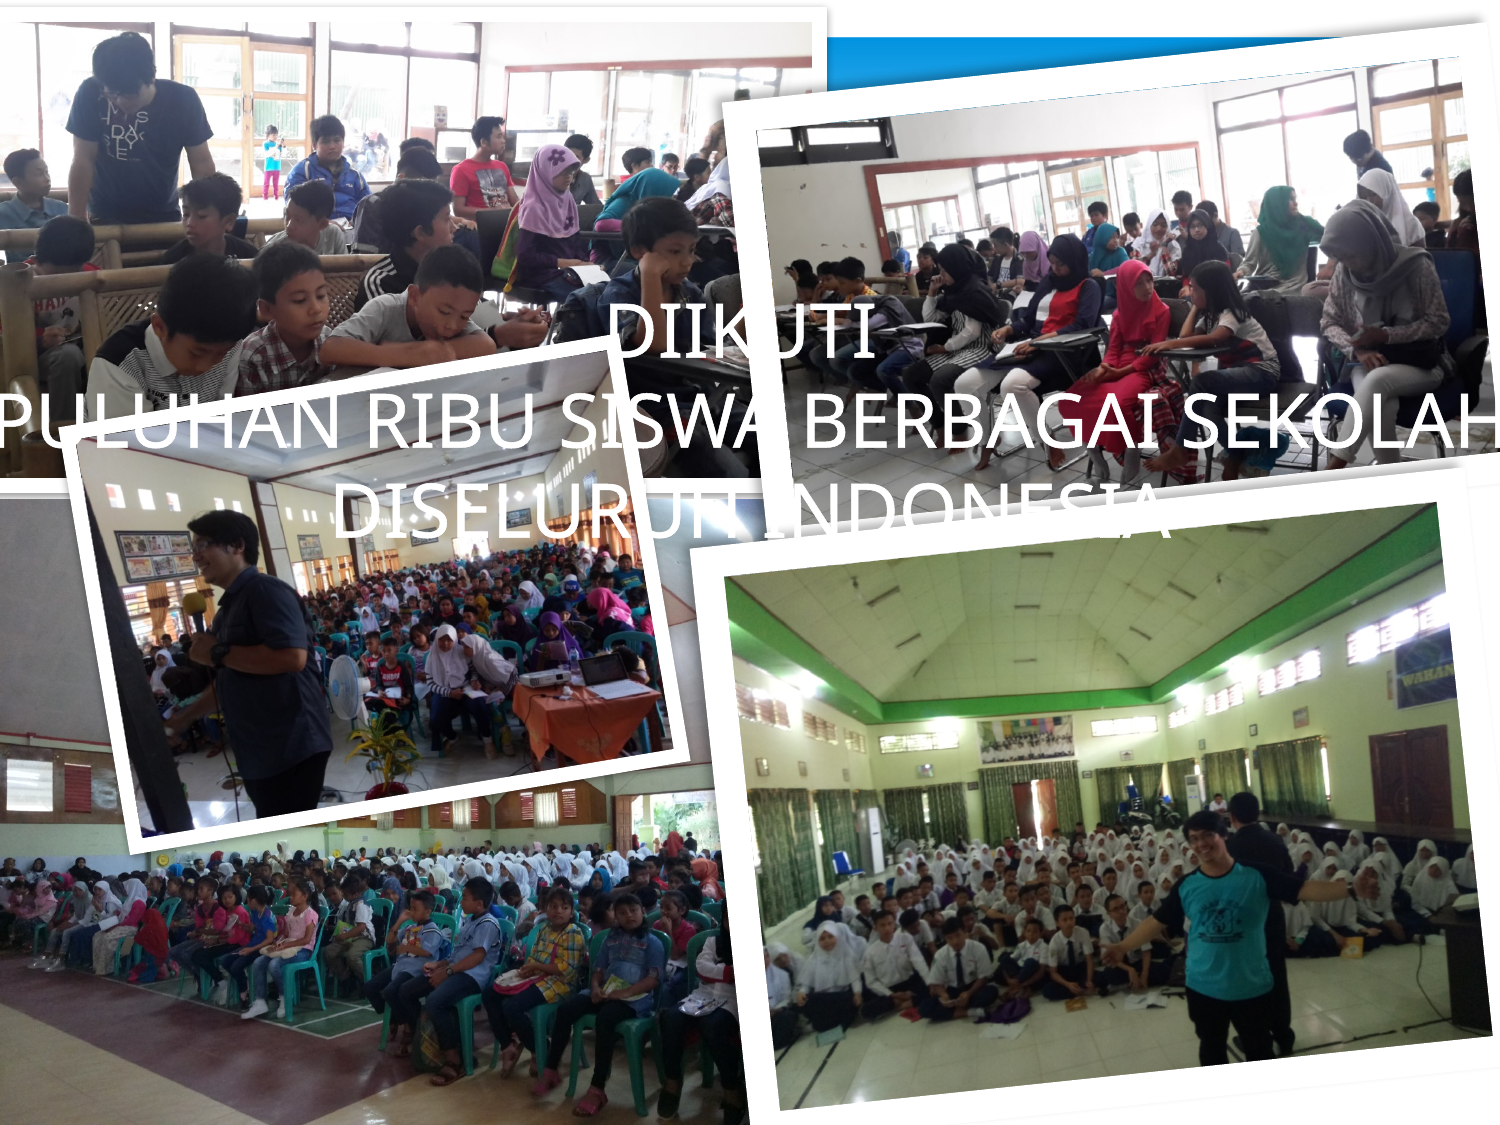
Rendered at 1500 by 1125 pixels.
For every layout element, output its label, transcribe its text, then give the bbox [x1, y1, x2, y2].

text_box DIIKUTI PULUHAN RIBU SISWA BERBAGAI SEKOLAH DISELURUH INDONESIA [837, 274, 1500, 560]
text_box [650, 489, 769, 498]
picture [0, 21, 1492, 1125]
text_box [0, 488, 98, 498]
